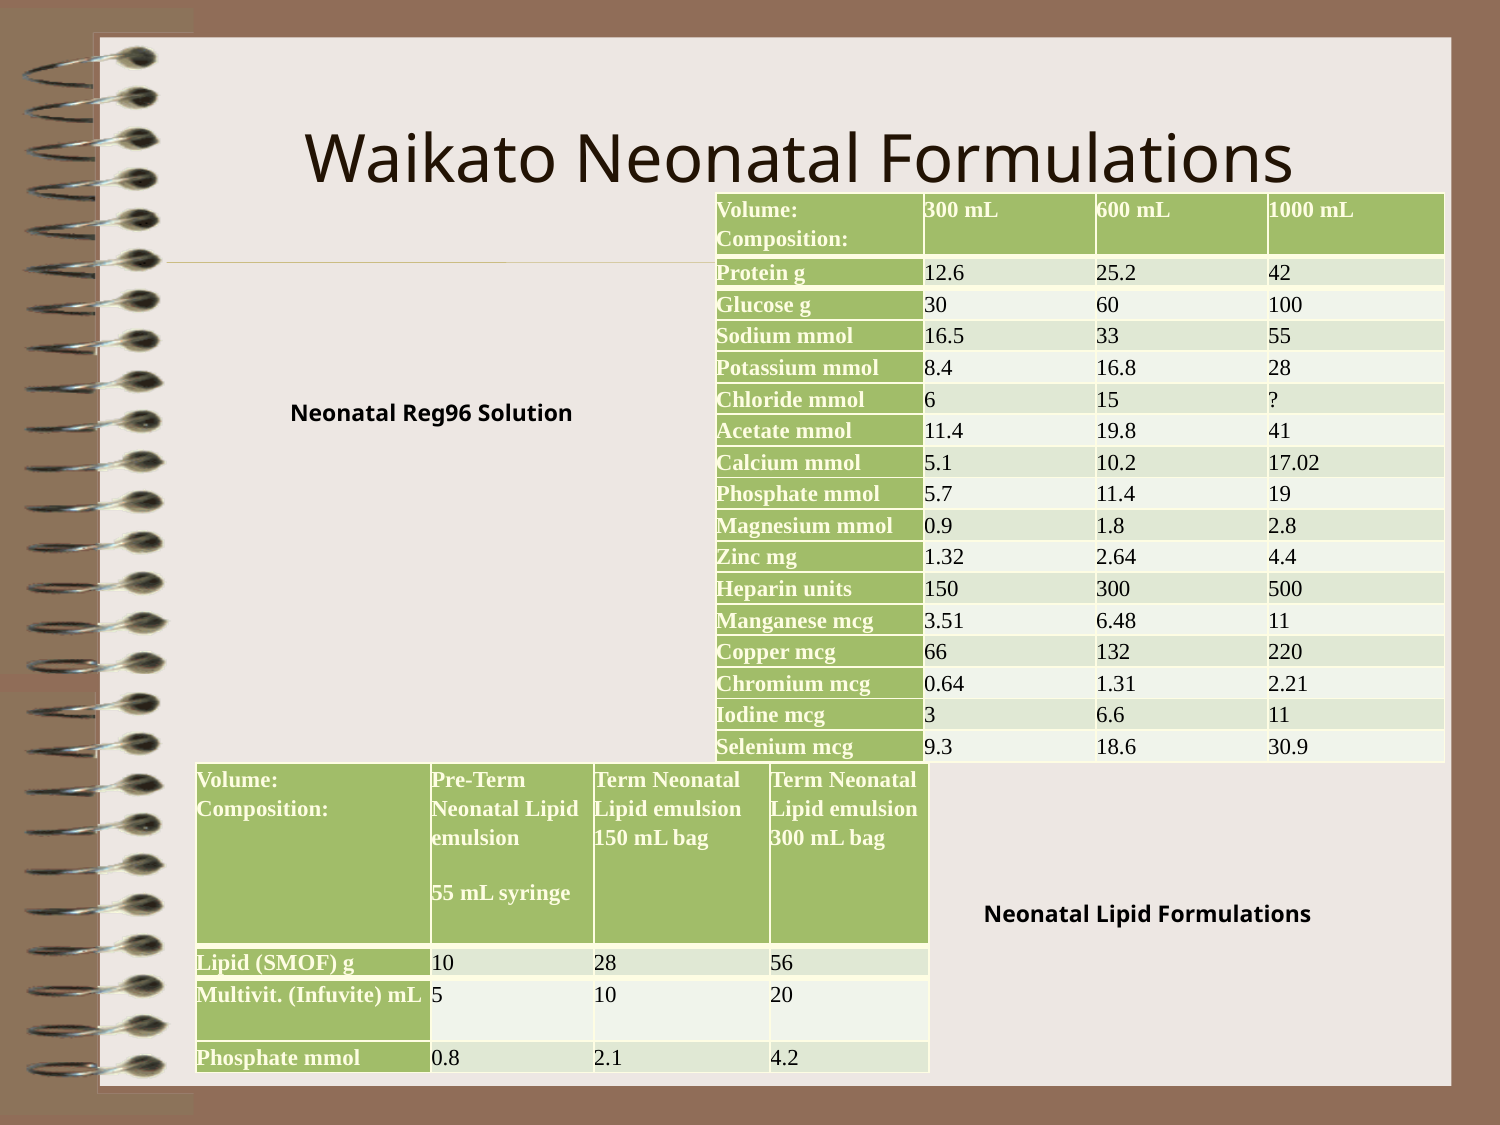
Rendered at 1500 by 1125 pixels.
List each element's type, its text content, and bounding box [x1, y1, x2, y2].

table_cell 66 [925, 636, 1095, 666]
table_cell 1.32 [925, 542, 1095, 571]
table_header 600 mL [1097, 194, 1267, 254]
table_cell Phosphate mmol [717, 478, 923, 508]
table_header 1000 mL [1269, 194, 1444, 254]
table_cell 10 [595, 981, 769, 1040]
table_cell 1.31 [1097, 668, 1267, 698]
table_cell 5 [432, 981, 593, 1040]
table_cell 30 [925, 291, 1095, 319]
title Waikato Neonatal Formulations [174, 61, 1426, 251]
table_cell 12.6 [925, 259, 1095, 285]
picture [0, 8, 194, 674]
table_cell Chloride mmol [717, 384, 923, 413]
table_cell Lipid (SMOF) g [197, 949, 430, 975]
table_cell Potassium mmol [717, 352, 923, 382]
table_cell 150 [925, 573, 1095, 603]
table_cell 100 [1269, 291, 1444, 319]
table_cell 19 [1269, 478, 1444, 508]
table_cell 60 [1097, 291, 1267, 319]
table_cell 11.4 [925, 415, 1095, 445]
table_cell 0.64 [925, 668, 1095, 698]
table_cell 16.5 [925, 321, 1095, 350]
table_cell 20 [771, 981, 928, 1040]
table_cell 5.7 [925, 478, 1095, 508]
table_cell 30.9 [1269, 731, 1444, 761]
table_header Volume: Composition: [197, 764, 430, 943]
table_cell Heparin units [717, 573, 923, 603]
table_header Term Neonatal Lipid emulsion 300 mL bag [771, 764, 928, 943]
table_cell 9.3 [925, 731, 1095, 761]
table_cell Acetate mmol [717, 415, 923, 445]
table_cell 41 [1269, 415, 1444, 445]
table_cell Protein g [717, 259, 923, 285]
table_cell Manganese mcg [717, 605, 923, 634]
table_cell 3 [925, 699, 1095, 729]
table_cell Multivit. (Infuvite) mL [197, 981, 430, 1040]
text_box Neonatal Reg96 Solution [282, 391, 655, 434]
table_cell 132 [1097, 636, 1267, 666]
table_cell 19.8 [1097, 415, 1267, 445]
table_cell ? [1269, 384, 1444, 413]
picture [0, 692, 194, 1115]
table_cell Magnesium mmol [717, 510, 923, 540]
table_cell 4.4 [1269, 542, 1444, 571]
table_cell 16.8 [1097, 352, 1267, 382]
table_cell Zinc mg [717, 542, 923, 571]
table_cell 18.6 [1097, 731, 1267, 761]
table_header Term Neonatal Lipid emulsion 150 mL bag [595, 764, 769, 943]
table_cell 0.9 [925, 510, 1095, 540]
table_header 300 mL [925, 194, 1095, 254]
table_cell 56 [771, 949, 928, 975]
table_header Volume: Composition: [717, 194, 923, 254]
table_cell 0.8 [432, 1042, 593, 1072]
table_cell Sodium mmol [717, 321, 923, 350]
table_cell 2.1 [595, 1042, 769, 1072]
table_header Pre-Term Neonatal Lipid emulsion 55 mL syringe [432, 764, 593, 943]
table_cell 11 [1269, 699, 1444, 729]
table_cell 5.1 [925, 447, 1095, 477]
table_cell 11.4 [1097, 478, 1267, 508]
table_cell 8.4 [925, 352, 1095, 382]
table_cell 28 [595, 949, 769, 975]
table_cell Copper mcg [717, 636, 923, 666]
table_cell Iodine mcg [717, 699, 923, 729]
table_cell 6.48 [1097, 605, 1267, 634]
table_cell 42 [1269, 259, 1444, 285]
table_cell 1.8 [1097, 510, 1267, 540]
table_cell Phosphate mmol [197, 1042, 430, 1072]
table_cell 300 [1097, 573, 1267, 603]
table_cell 10.2 [1097, 447, 1267, 477]
table_cell 500 [1269, 573, 1444, 603]
table_cell 17.02 [1269, 447, 1444, 477]
table_cell Chromium mcg [717, 668, 923, 698]
table_cell 33 [1097, 321, 1267, 350]
table_cell Calcium mmol [717, 447, 923, 477]
table_cell 2.8 [1269, 510, 1444, 540]
table_cell 4.2 [771, 1042, 928, 1072]
table_cell 10 [432, 949, 593, 975]
table_cell 25.2 [1097, 259, 1267, 285]
table_cell 220 [1269, 636, 1444, 666]
table_cell 55 [1269, 321, 1444, 350]
text_box Neonatal Lipid Formulations [975, 892, 1349, 935]
table_cell 2.21 [1269, 668, 1444, 698]
table_cell Selenium mcg [717, 731, 923, 761]
table_cell 2.64 [1097, 542, 1267, 571]
table_cell 15 [1097, 384, 1267, 413]
table_cell 3.51 [925, 605, 1095, 634]
table_cell 6.6 [1097, 699, 1267, 729]
table_cell Glucose g [717, 291, 923, 319]
table_cell 6 [925, 384, 1095, 413]
table_cell 11 [1269, 605, 1444, 634]
table_cell 28 [1269, 352, 1444, 382]
